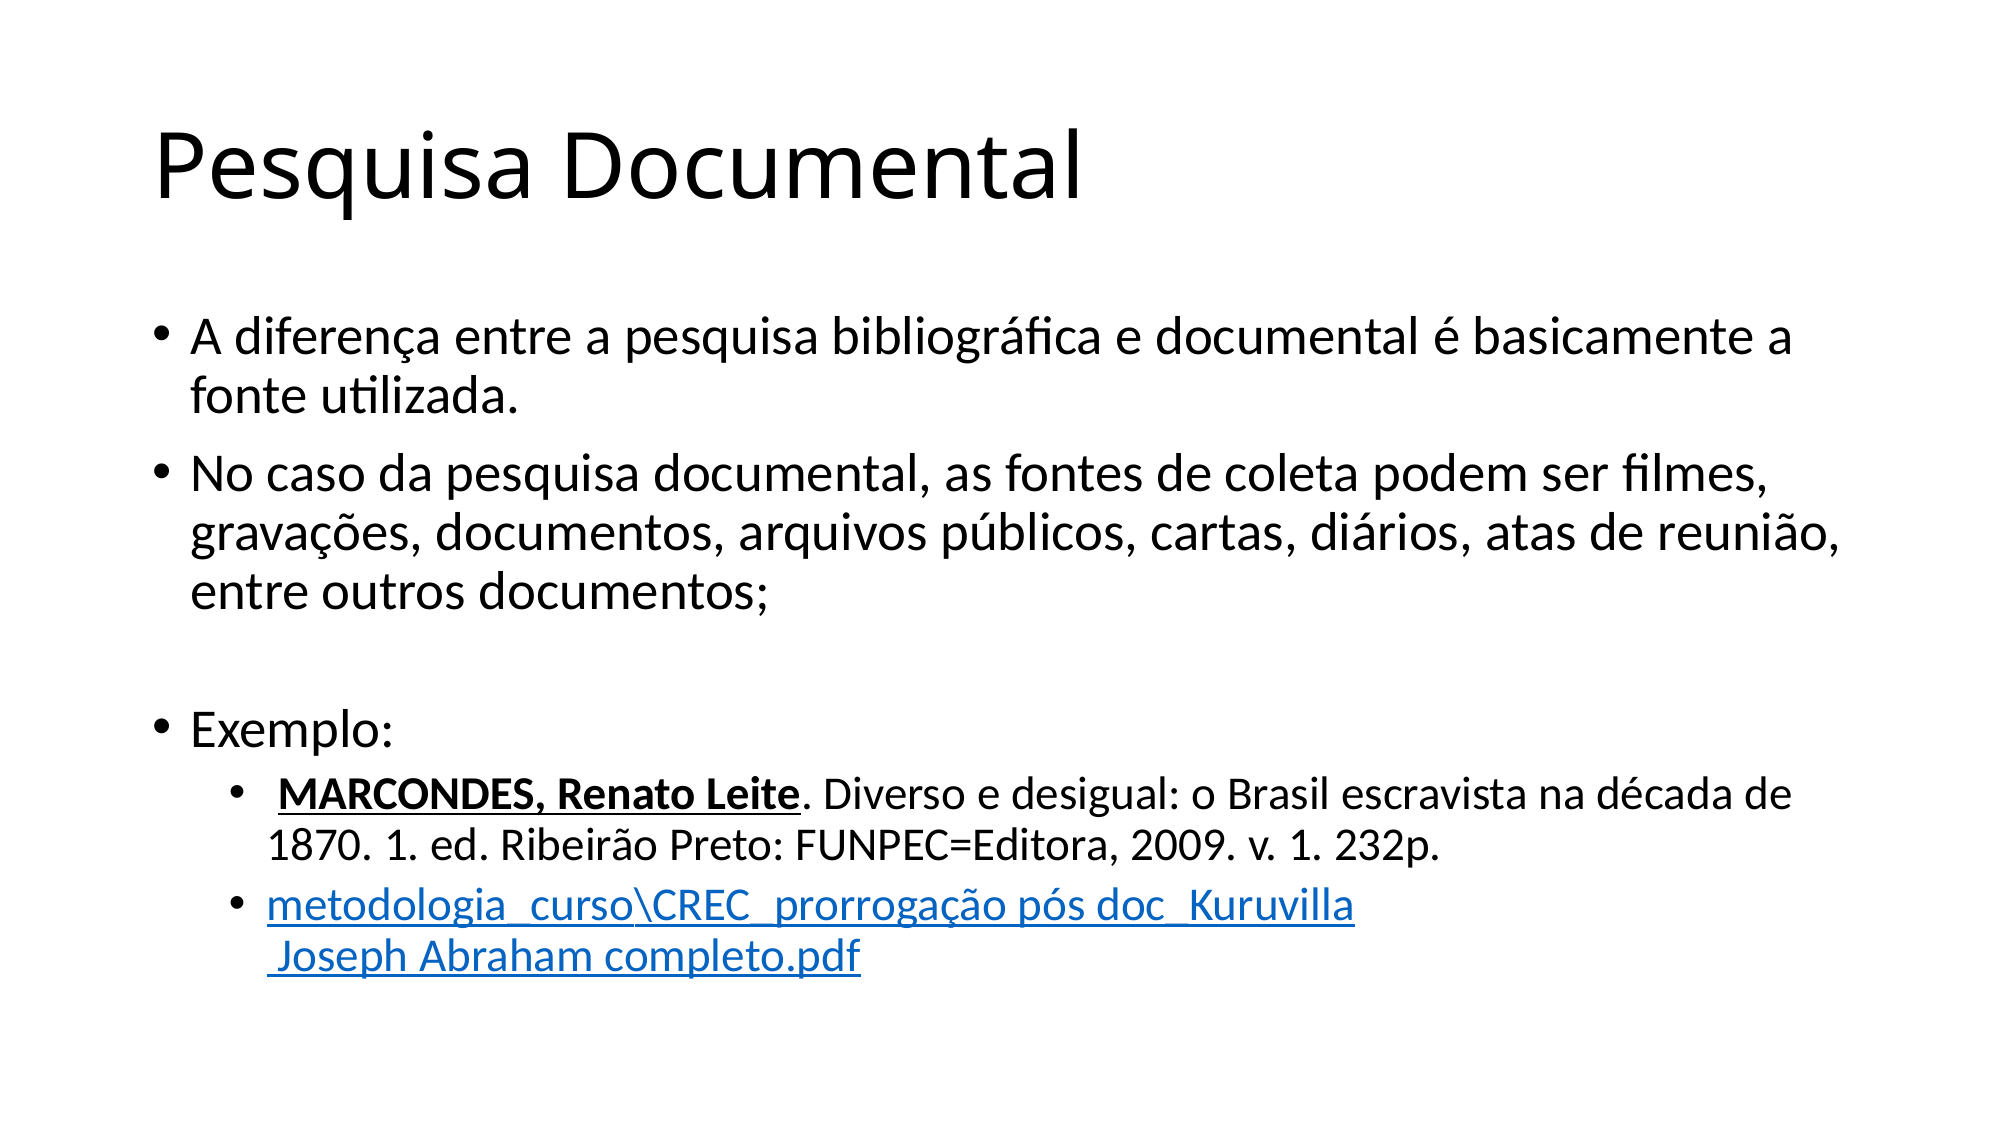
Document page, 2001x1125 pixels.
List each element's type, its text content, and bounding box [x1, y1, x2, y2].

title Pesquisa Documental [137, 59, 1863, 278]
list A diferença entre a pesquisa bibliográfica e documental é basicamente a fonte utilizada. No caso da pesquisa documental, as fontes de coleta podem ser filmes, gravações, documentos, arquivos públicos, cartas, diários, atas de reunião, entre outros documentos; Exemplo: MARCONDES, Renato Leite. Diverso e desigual: o Brasil escravista na década de 1870. 1. ed. Ribeirão Preto: FUNPEC=Editora, 2009. v. 1. 232p. metodologia_curso\CREC_prorrogação pós doc_Kuruvilla Joseph Abraham completo.pdf [137, 299, 1863, 1014]
